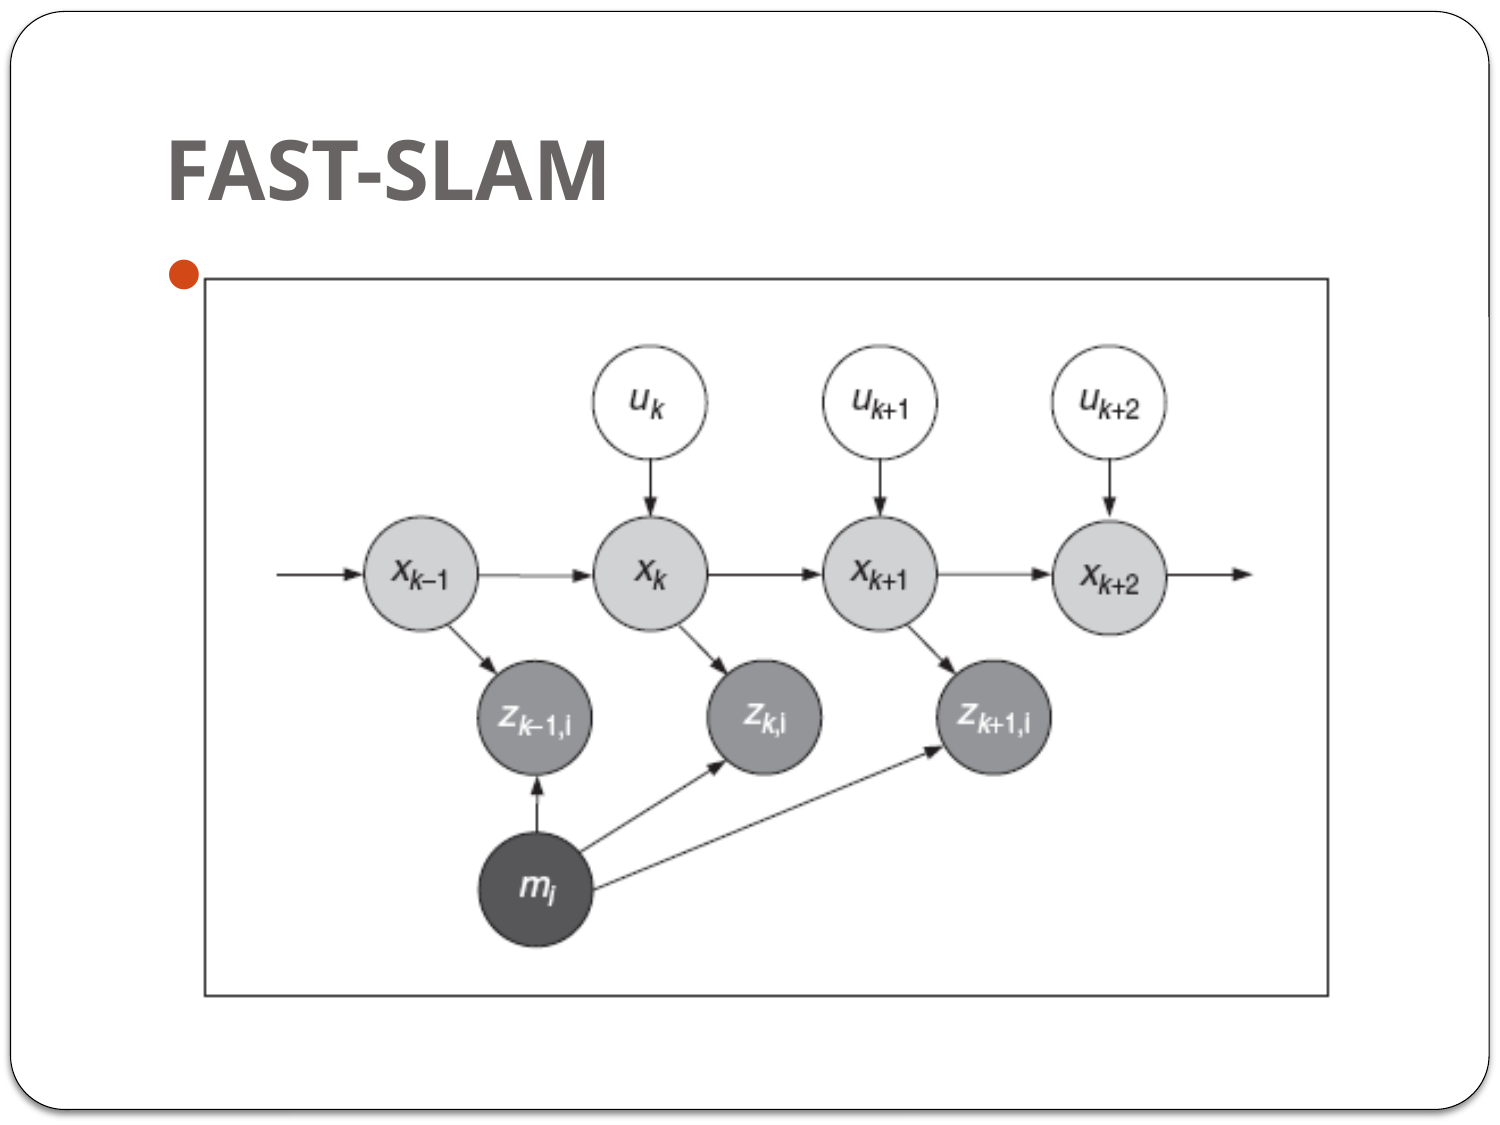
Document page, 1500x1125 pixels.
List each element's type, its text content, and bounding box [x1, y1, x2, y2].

list [150, 237, 1425, 988]
title FAST-SLAM [150, 45, 1425, 233]
picture [199, 274, 1333, 1001]
